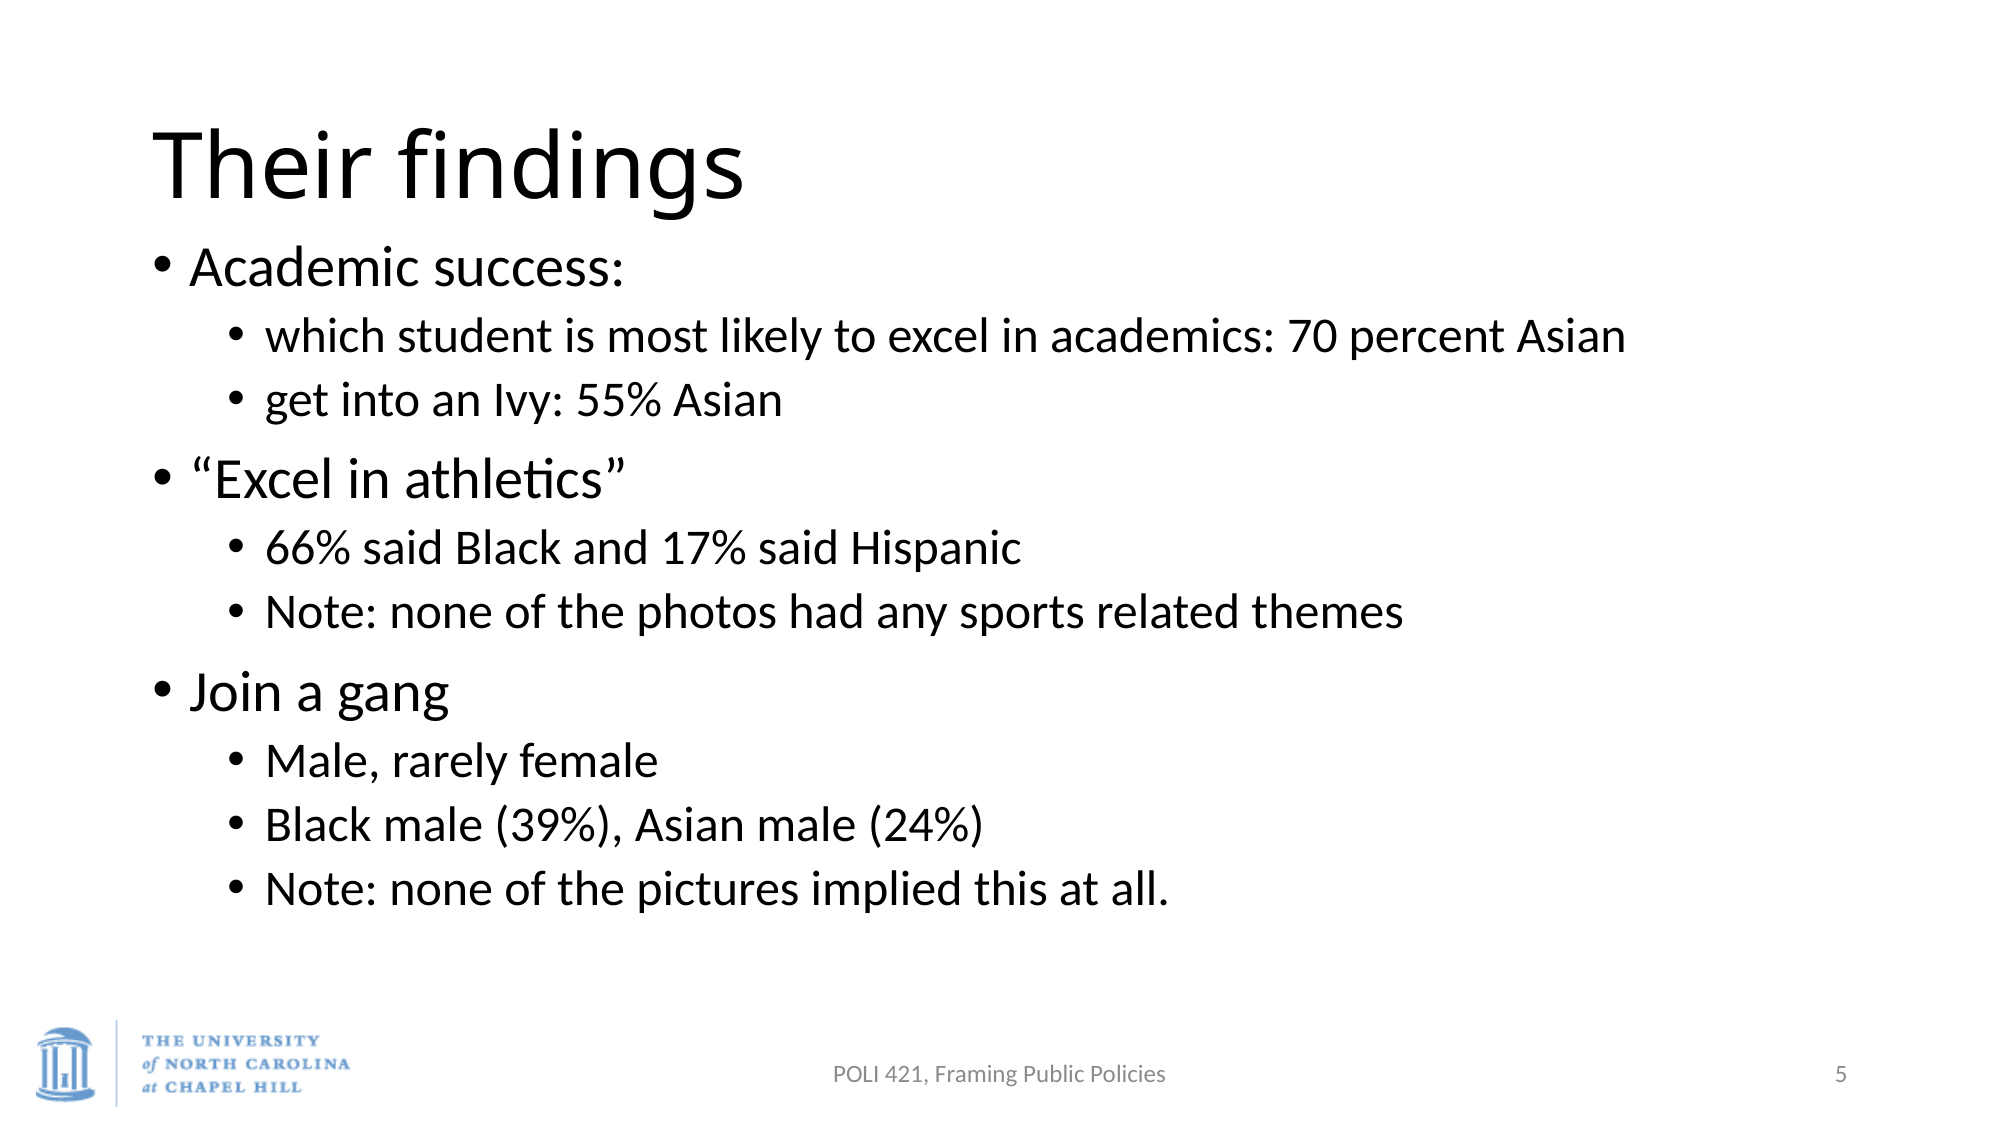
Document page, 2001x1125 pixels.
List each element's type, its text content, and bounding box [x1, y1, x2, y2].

picture [36, 1020, 350, 1107]
slide_number 5 [1412, 1042, 1863, 1103]
footer POLI 421, Framing Public Policies [662, 1042, 1338, 1103]
list Academic success: which student is most likely to excel in academics: 70 percent Asian get into an Ivy: 55% Asian “Excel in athletics” 66% said Black and 17% said Hispanic Note: none of the photos had any sports related themes Join a gang Male, rarely female Black male (39%), Asian male (24%) Note: none of the pictures implied this at all. [137, 228, 1863, 965]
title Their findings [137, 59, 1863, 228]
